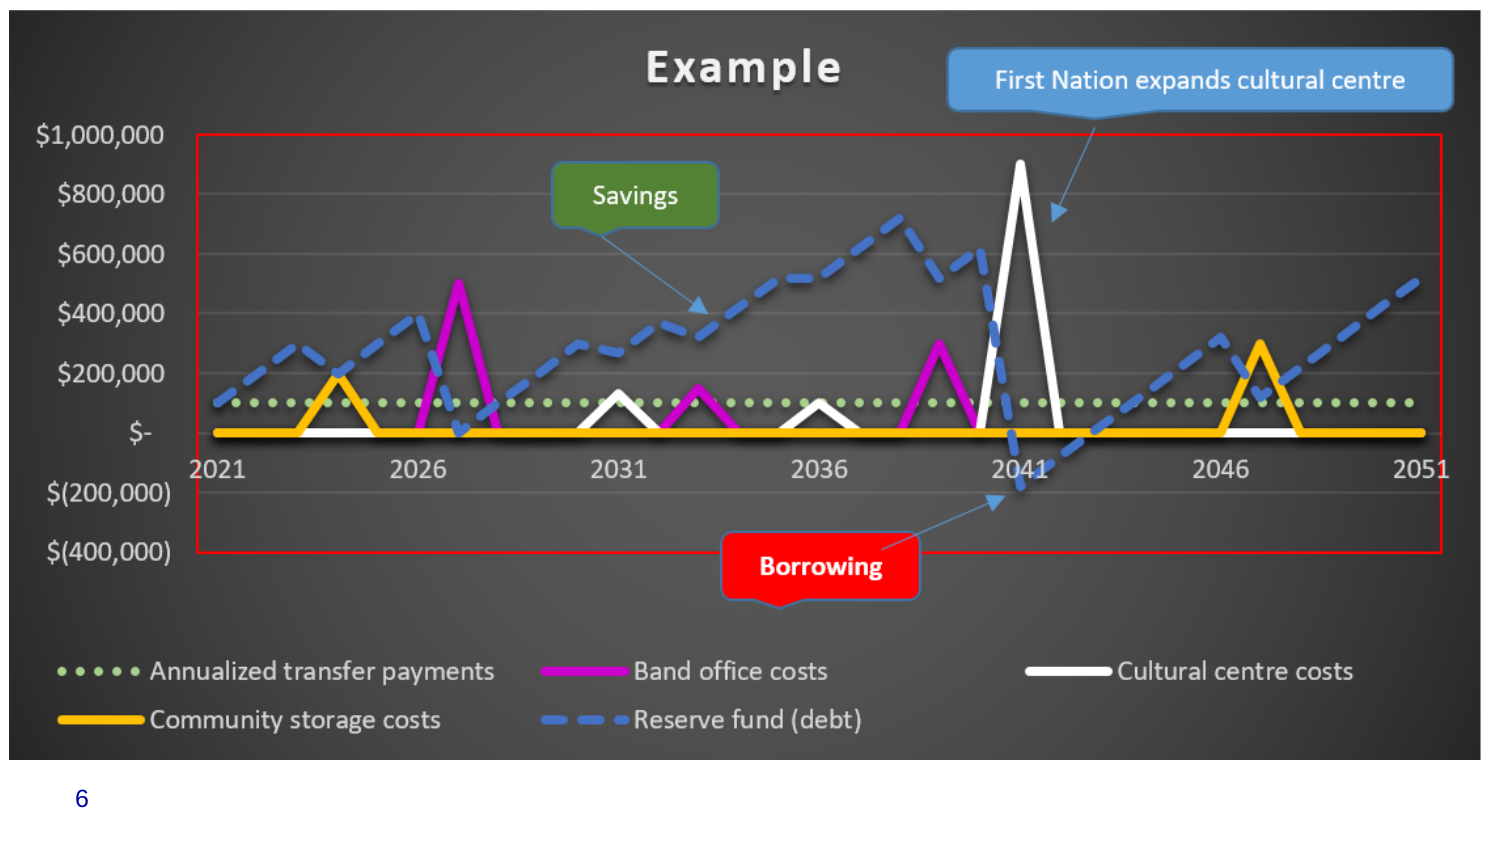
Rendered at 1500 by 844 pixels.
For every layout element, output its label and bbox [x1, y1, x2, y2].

picture [8, 9, 1482, 760]
